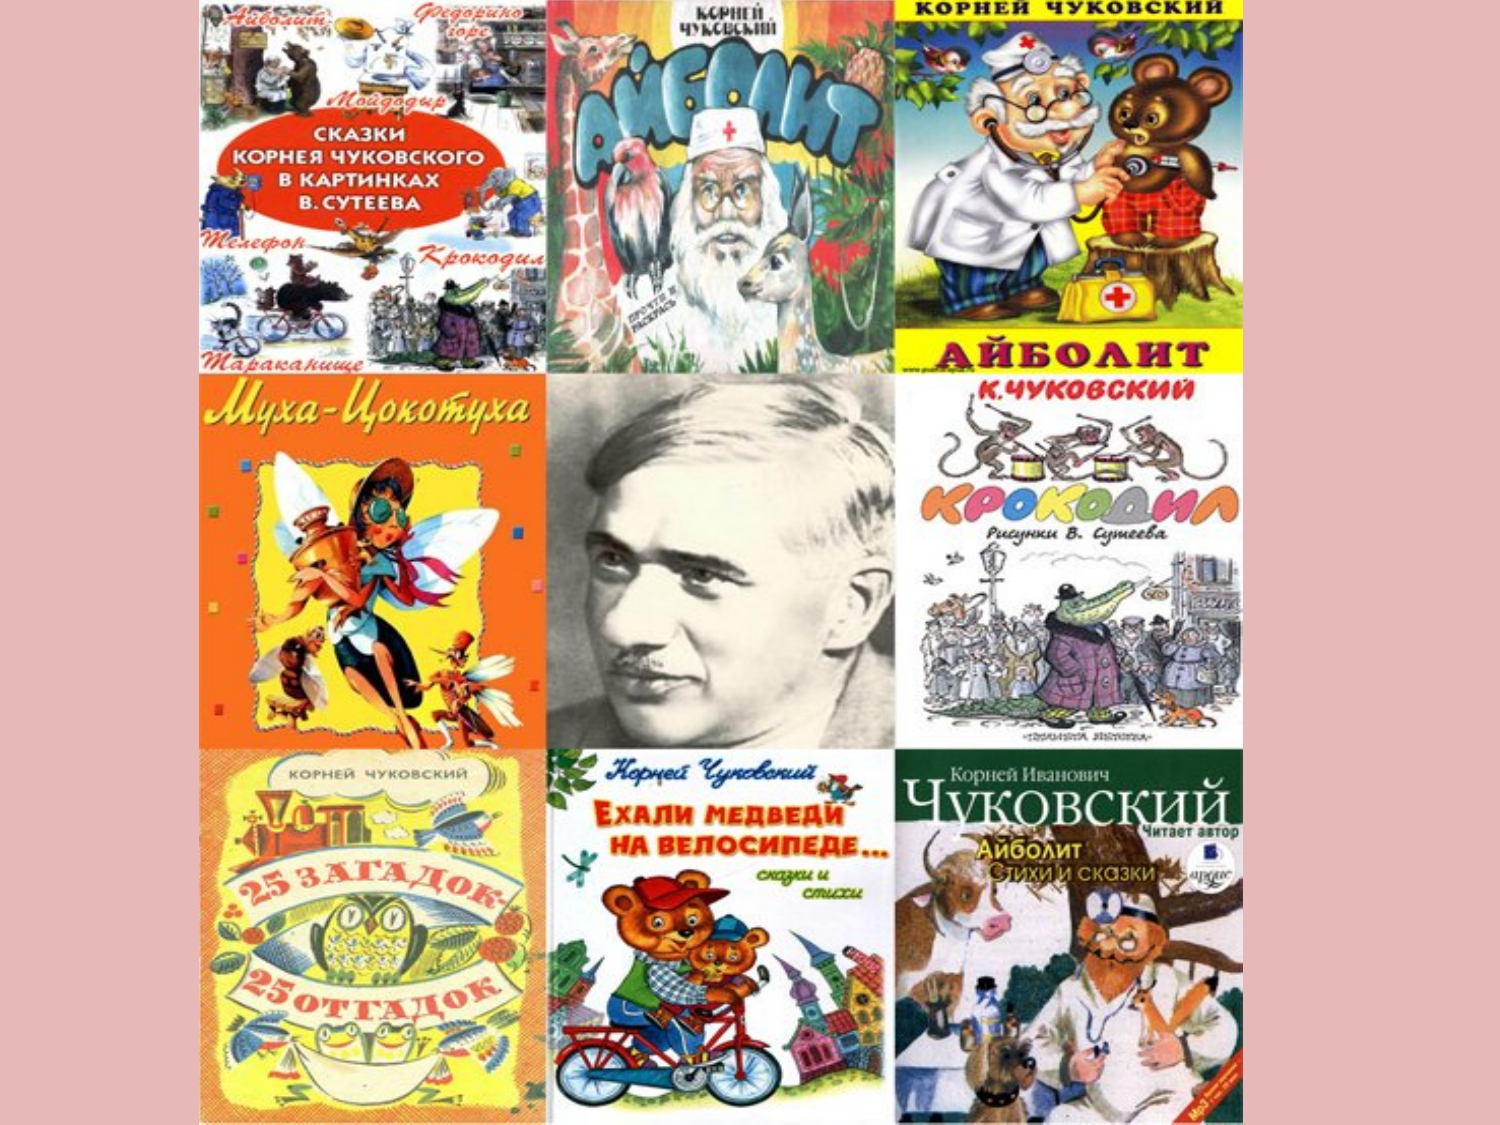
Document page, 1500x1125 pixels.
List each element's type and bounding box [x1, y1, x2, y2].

picture [198, 0, 1243, 1125]
